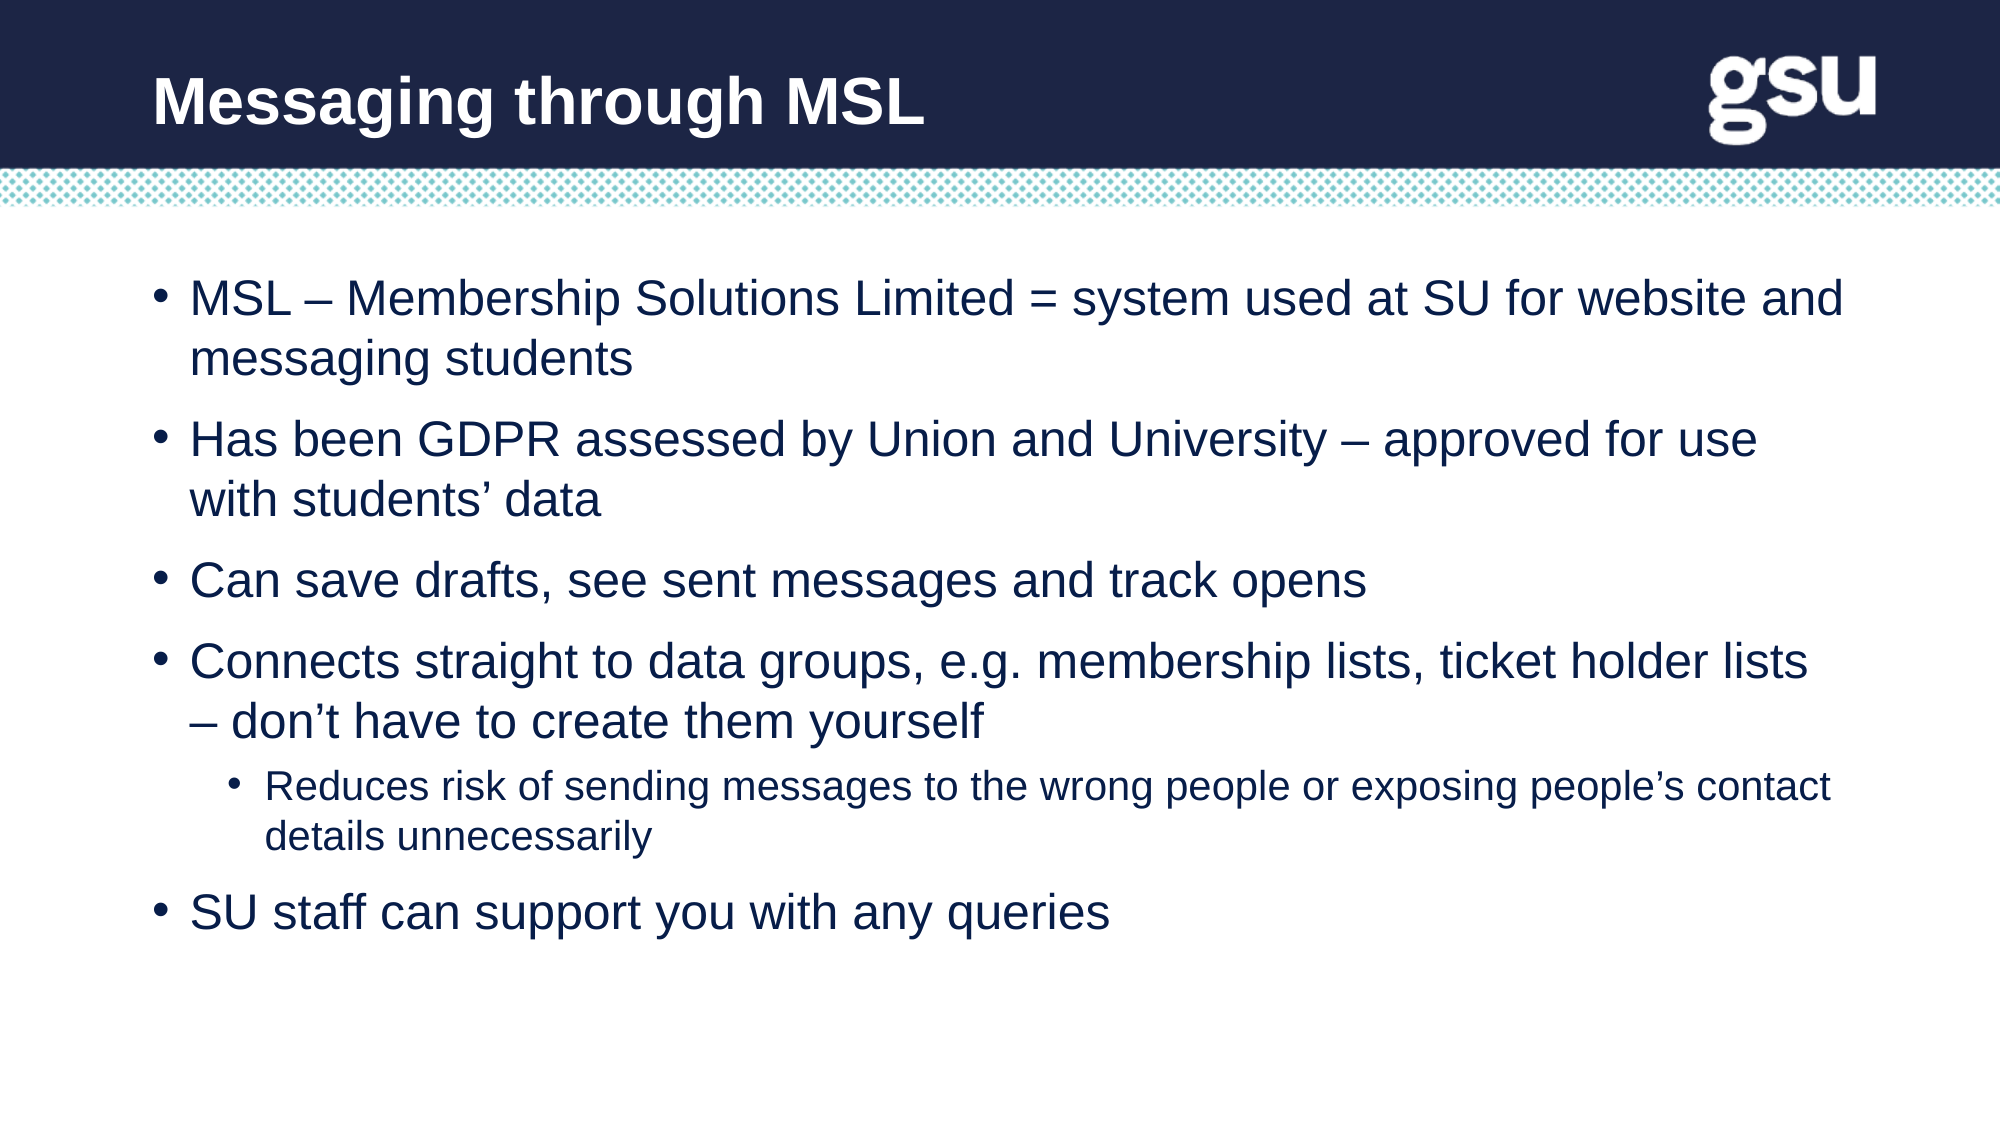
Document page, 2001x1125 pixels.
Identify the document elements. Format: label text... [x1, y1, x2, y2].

text_box MSL – Membership Solutions Limited = system used at SU for website and messaging students Has been GDPR assessed by Union and University – approved for use with students’ data Can save drafts, see sent messages and track opens Connects straight to data groups, e.g. membership lists, ticket holder lists – don’t have to create them yourself Reduces risk of sending messages to the wrong people or exposing people’s contact details unnecessarily SU staff can support you with any queries [137, 258, 1863, 972]
title Messaging through MSL [137, 0, 1863, 206]
picture [0, 0, 2000, 1125]
